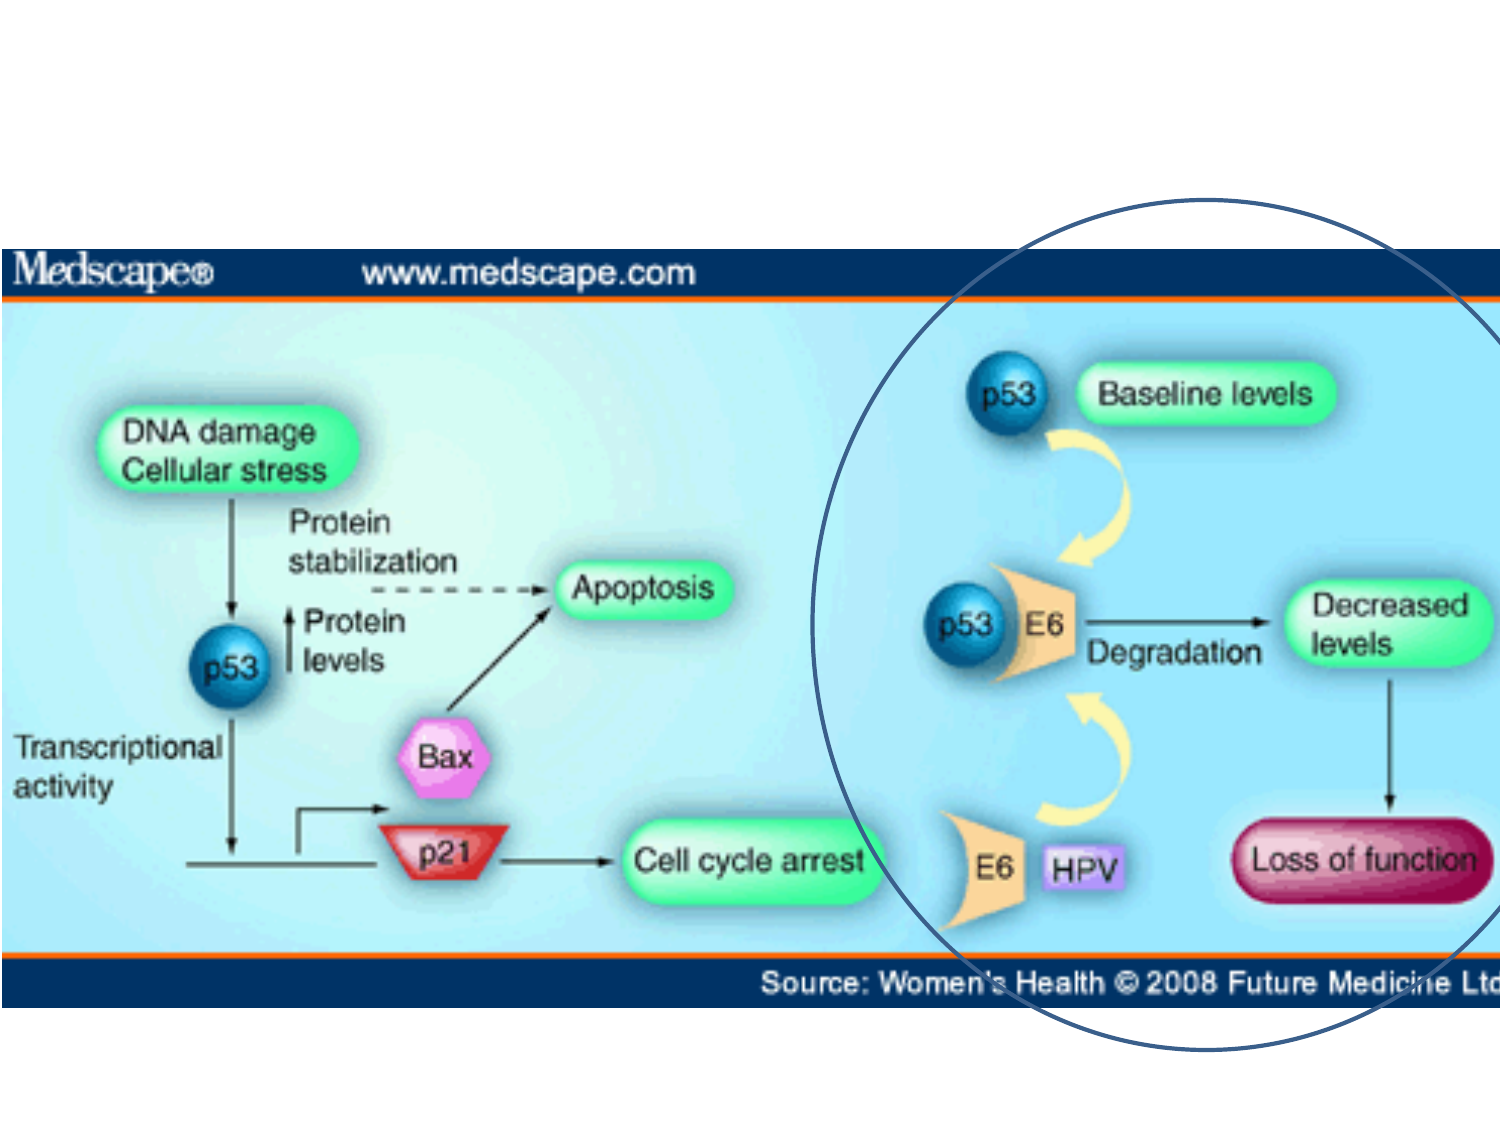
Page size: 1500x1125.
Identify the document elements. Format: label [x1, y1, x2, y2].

text_box [1020, 197, 1393, 248]
list [1, 249, 1500, 1009]
text_box [1051, 1018, 1362, 1053]
